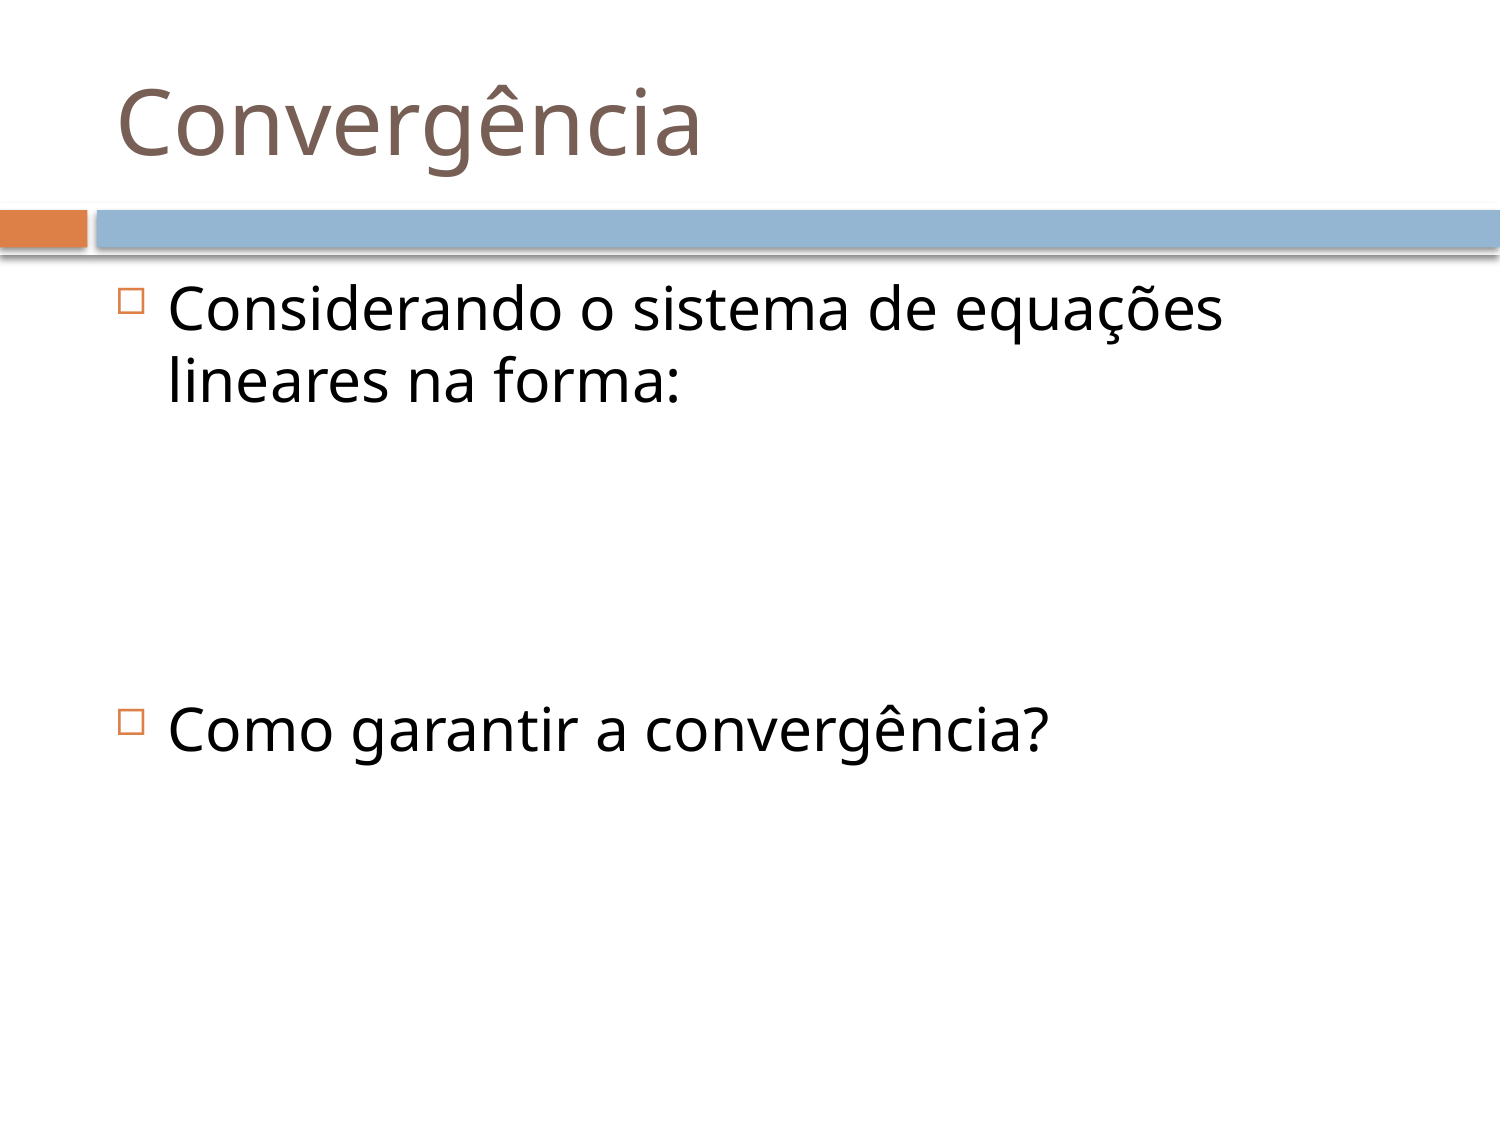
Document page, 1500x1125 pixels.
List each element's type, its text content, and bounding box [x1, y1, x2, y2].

title Convergência [100, 37, 1438, 200]
